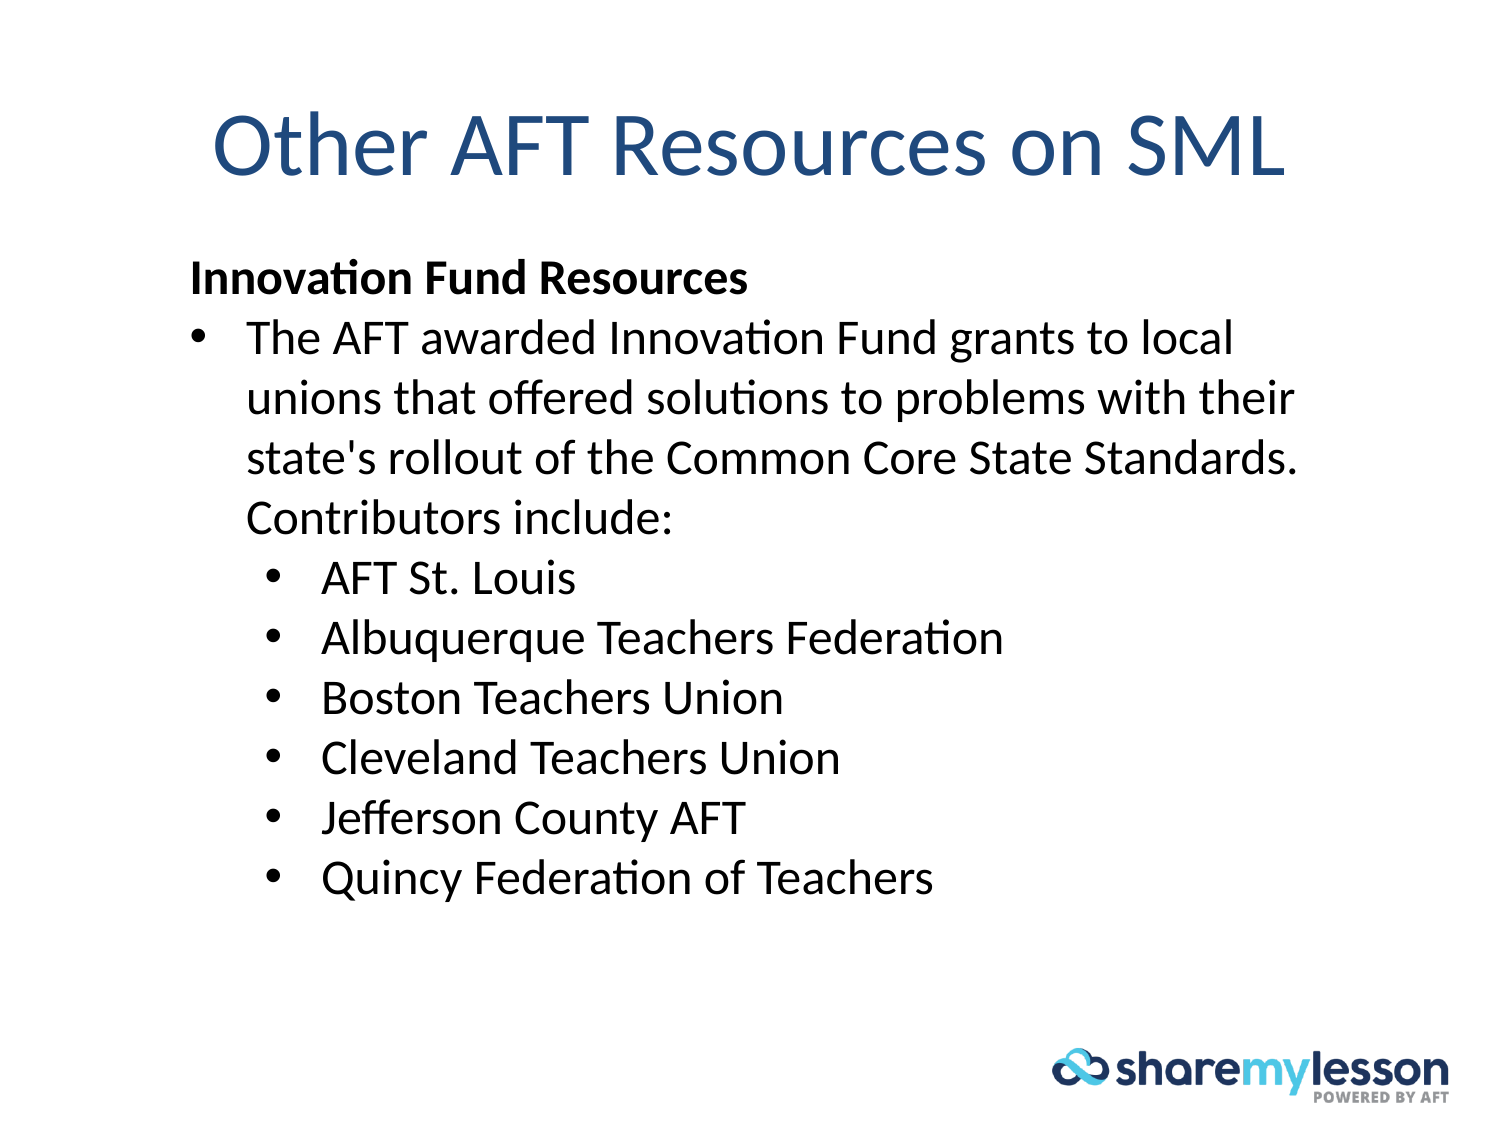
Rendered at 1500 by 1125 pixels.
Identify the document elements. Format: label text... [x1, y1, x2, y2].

title Other AFT Resources on SML [75, 45, 1425, 233]
picture [1038, 1032, 1462, 1118]
text_box Innovation Fund Resources The AFT awarded Innovation Fund grants to local unions that offered solutions to problems with their state's rollout of the Common Core State Standards. Contributors include: AFT St. Louis Albuquerque Teachers Federation Boston Teachers Union Cleveland Teachers Union Jefferson County AFT Quincy Federation of Teachers [174, 237, 1363, 913]
